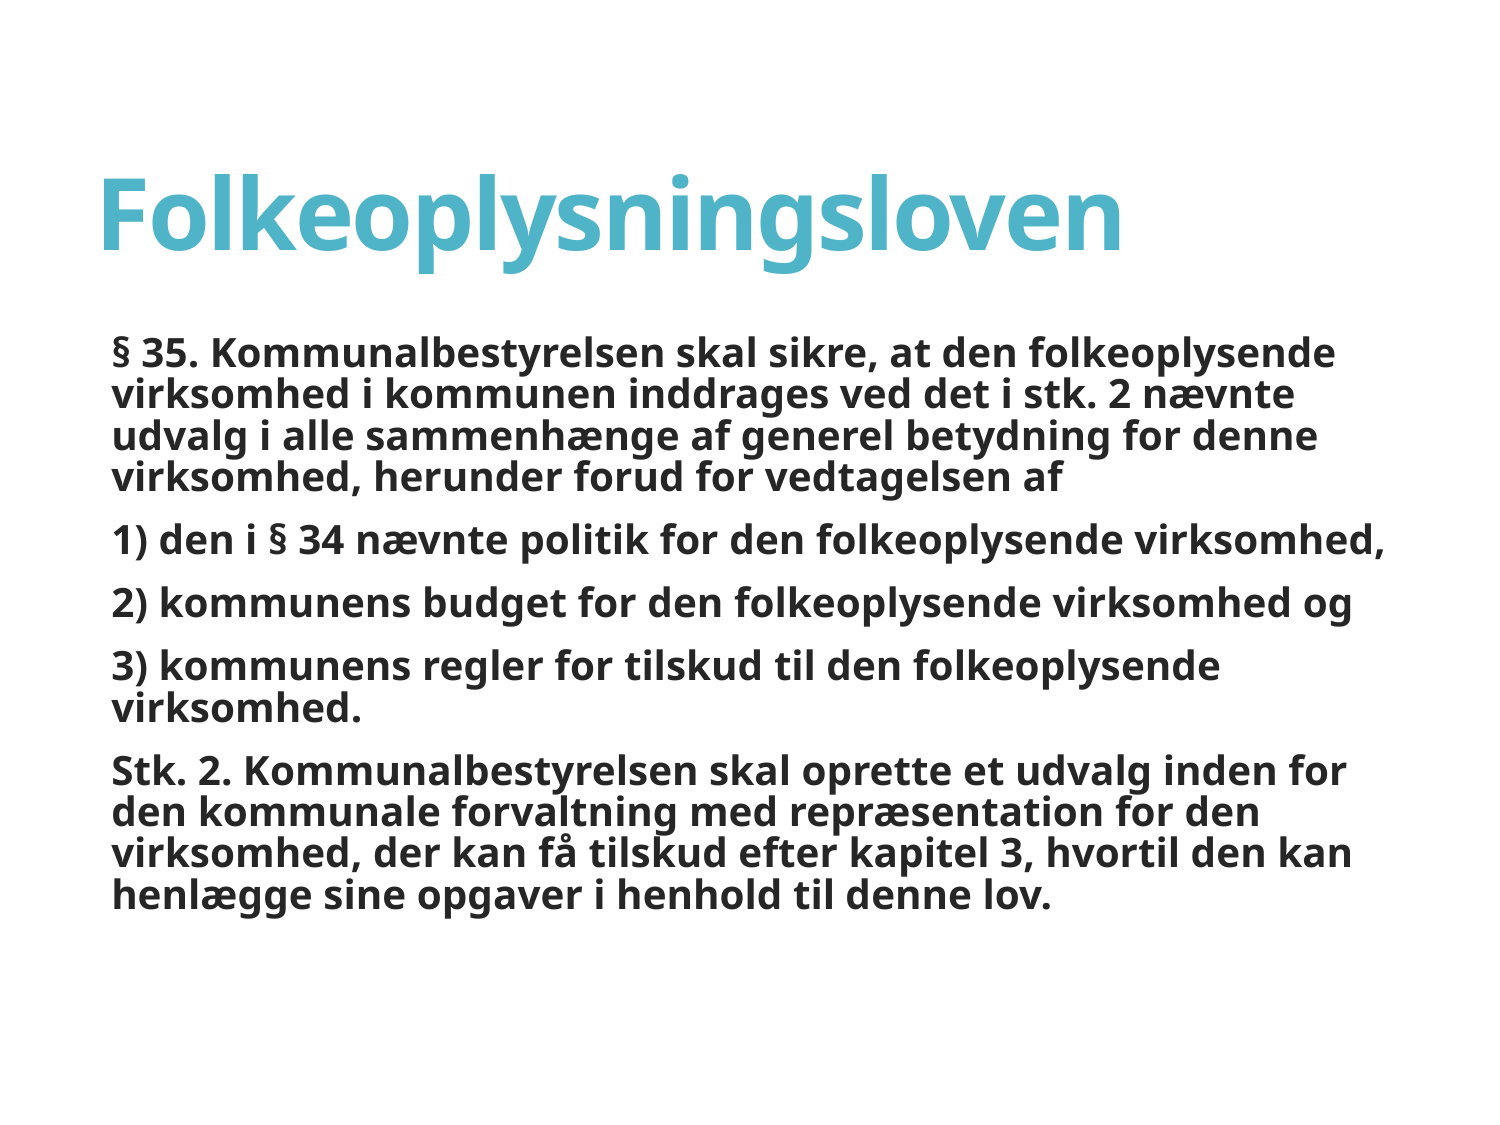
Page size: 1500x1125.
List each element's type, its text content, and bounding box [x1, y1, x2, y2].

list § 35. Kommunalbestyrelsen skal sikre, at den folkeoplysende virksomhed i kommunen inddrages ved det i stk. 2 nævnte udvalg i alle sammenhænge af generel betydning for denne virksomhed, herunder forud for vedtagelsen af 1) den i § 34 nævnte politik for den folkeoplysende virksomhed, 2) kommunens budget for den folkeoplysende virksomhed og 3) kommunens regler for tilskud til den folkeoplysende virksomhed. Stk. 2. Kommunalbestyrelsen skal oprette et udvalg inden for den kommunale forvaltning med repræsentation for den virksomhed, der kan få tilskud efter kapitel 3, hvortil den kan henlægge sine opgaver i henhold til denne lov. [83, 326, 1407, 945]
title Folkeoplysningsloven [80, 81, 1407, 354]
